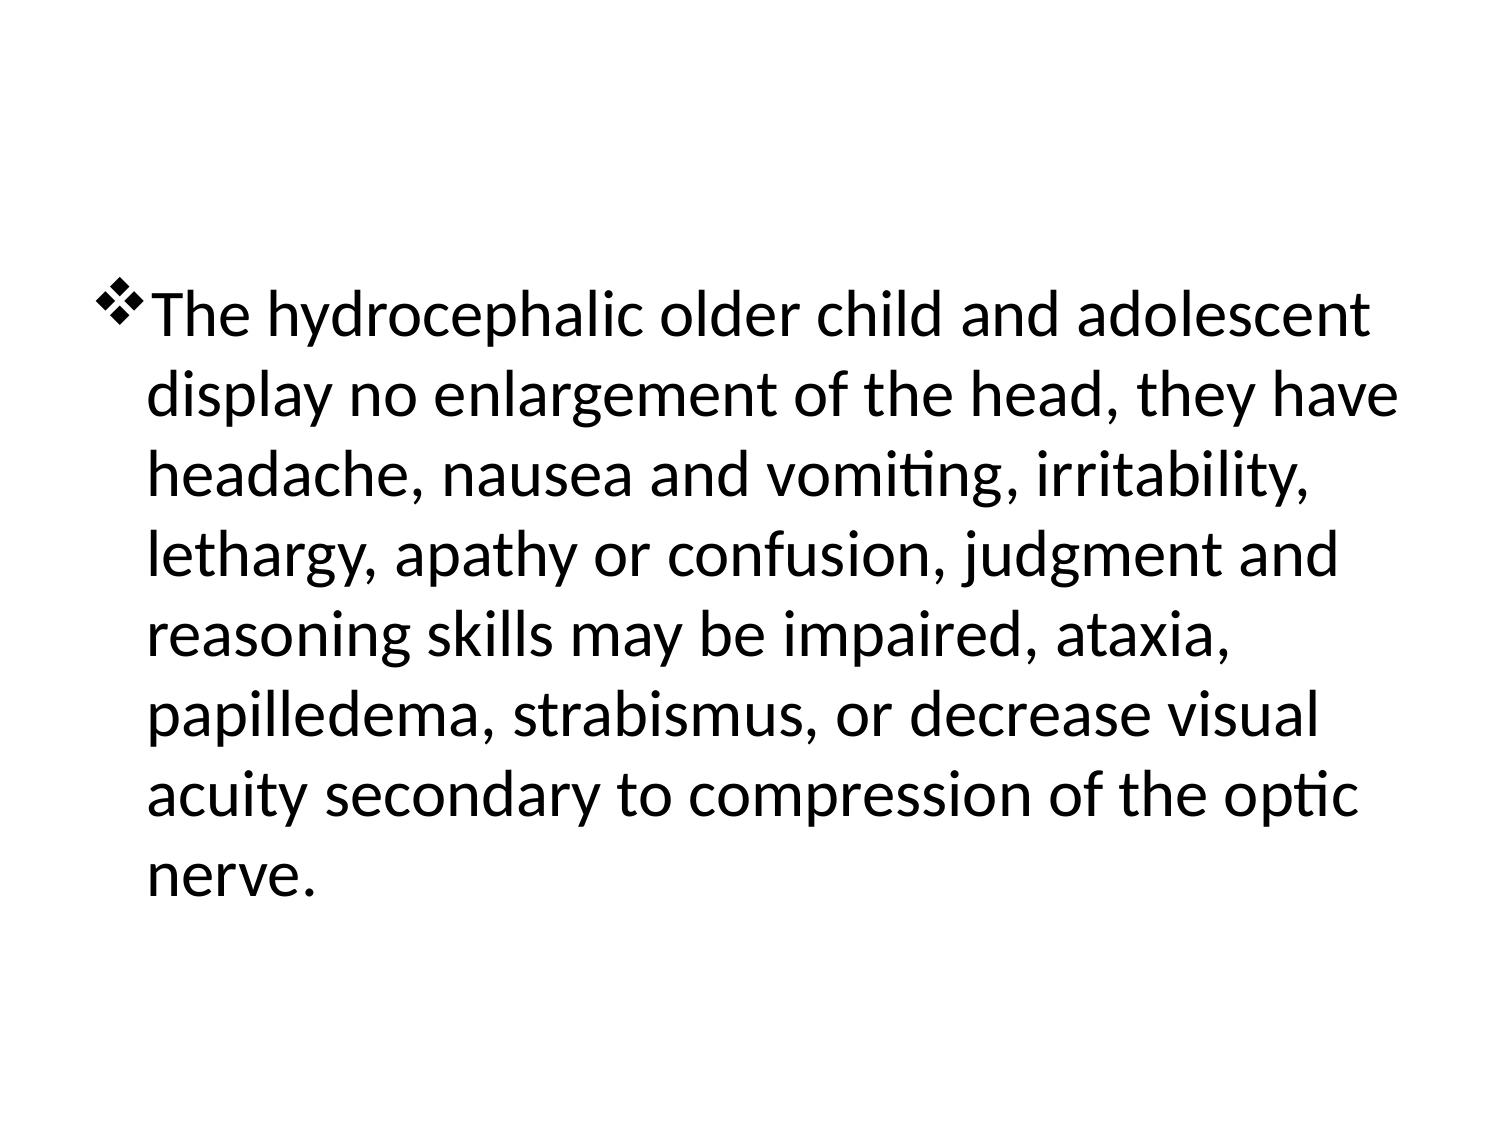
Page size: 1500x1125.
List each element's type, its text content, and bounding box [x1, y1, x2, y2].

list The hydrocephalic older child and adolescent display no enlargement of the head, they have headache, nausea and vomiting, irritability, lethargy, apathy or confusion, judgment and reasoning skills may be impaired, ataxia, papilledema, strabismus, or decrease visual acuity secondary to compression of the optic nerve. [75, 262, 1425, 1005]
